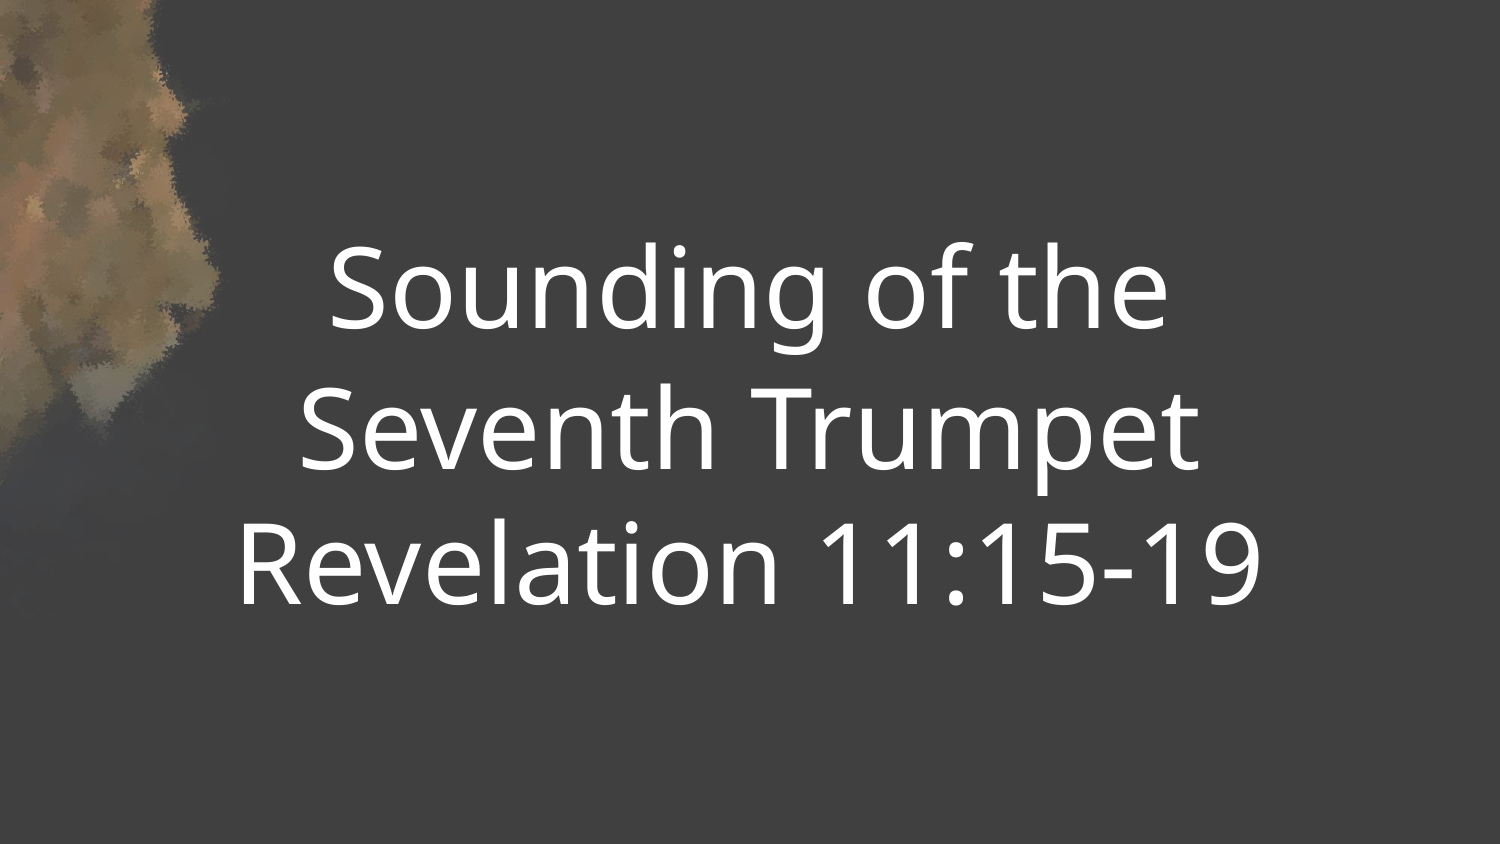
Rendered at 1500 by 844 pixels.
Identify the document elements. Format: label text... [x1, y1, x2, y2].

list Sounding of the Seventh Trumpet Revelation 11:15-19 [80, 64, 1420, 779]
